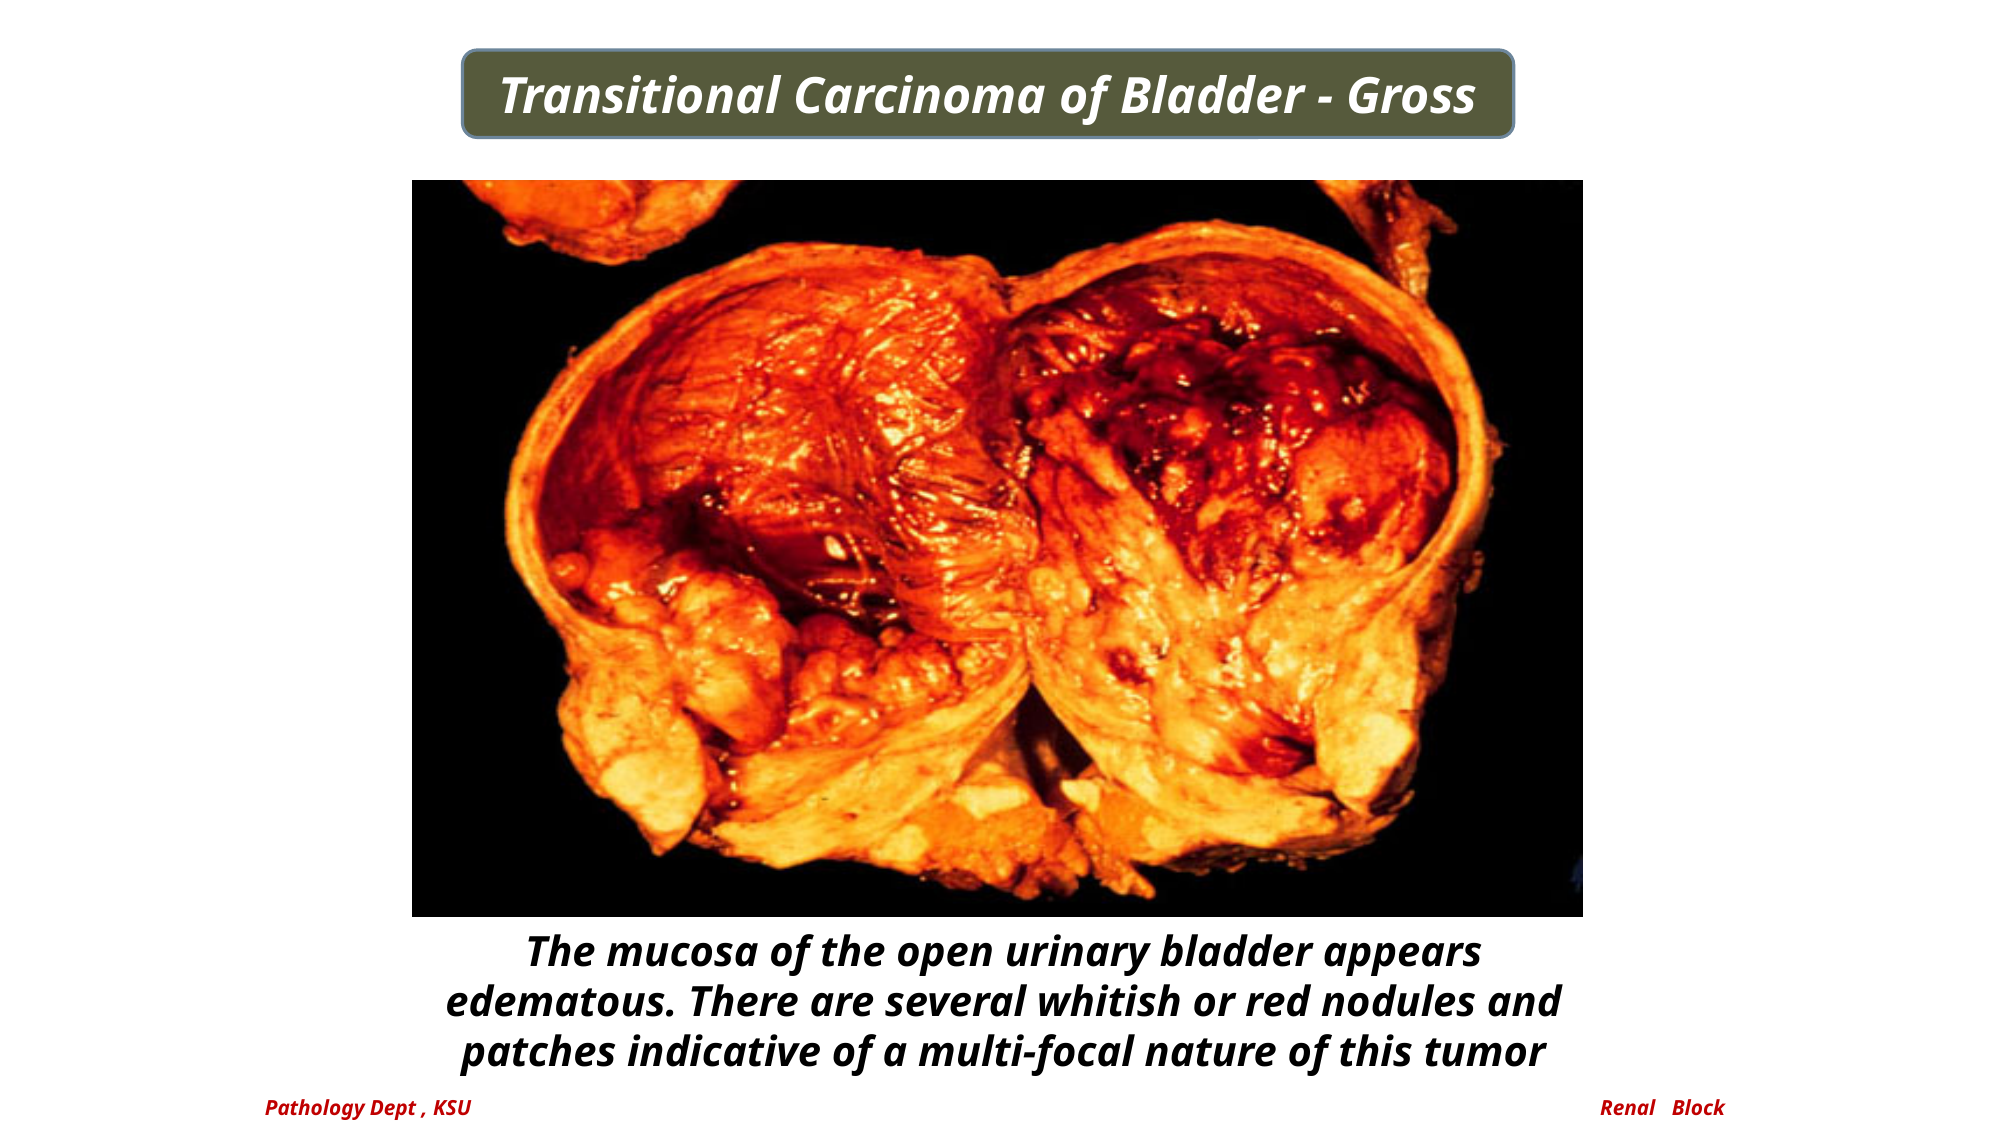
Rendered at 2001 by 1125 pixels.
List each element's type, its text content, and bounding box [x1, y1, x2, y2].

picture [412, 179, 1583, 918]
text_box The mucosa of the open urinary bladder appears edematous. There are several whitish or red nodules and patches indicative of a multi-focal nature of this tumor [407, 916, 1600, 1082]
text_box Transitional Carcinoma of Bladder - Gross [460, 48, 1516, 140]
text_box Pathology Dept , KSU [249, 1087, 500, 1125]
text_box Renal Block [1575, 1087, 1750, 1125]
